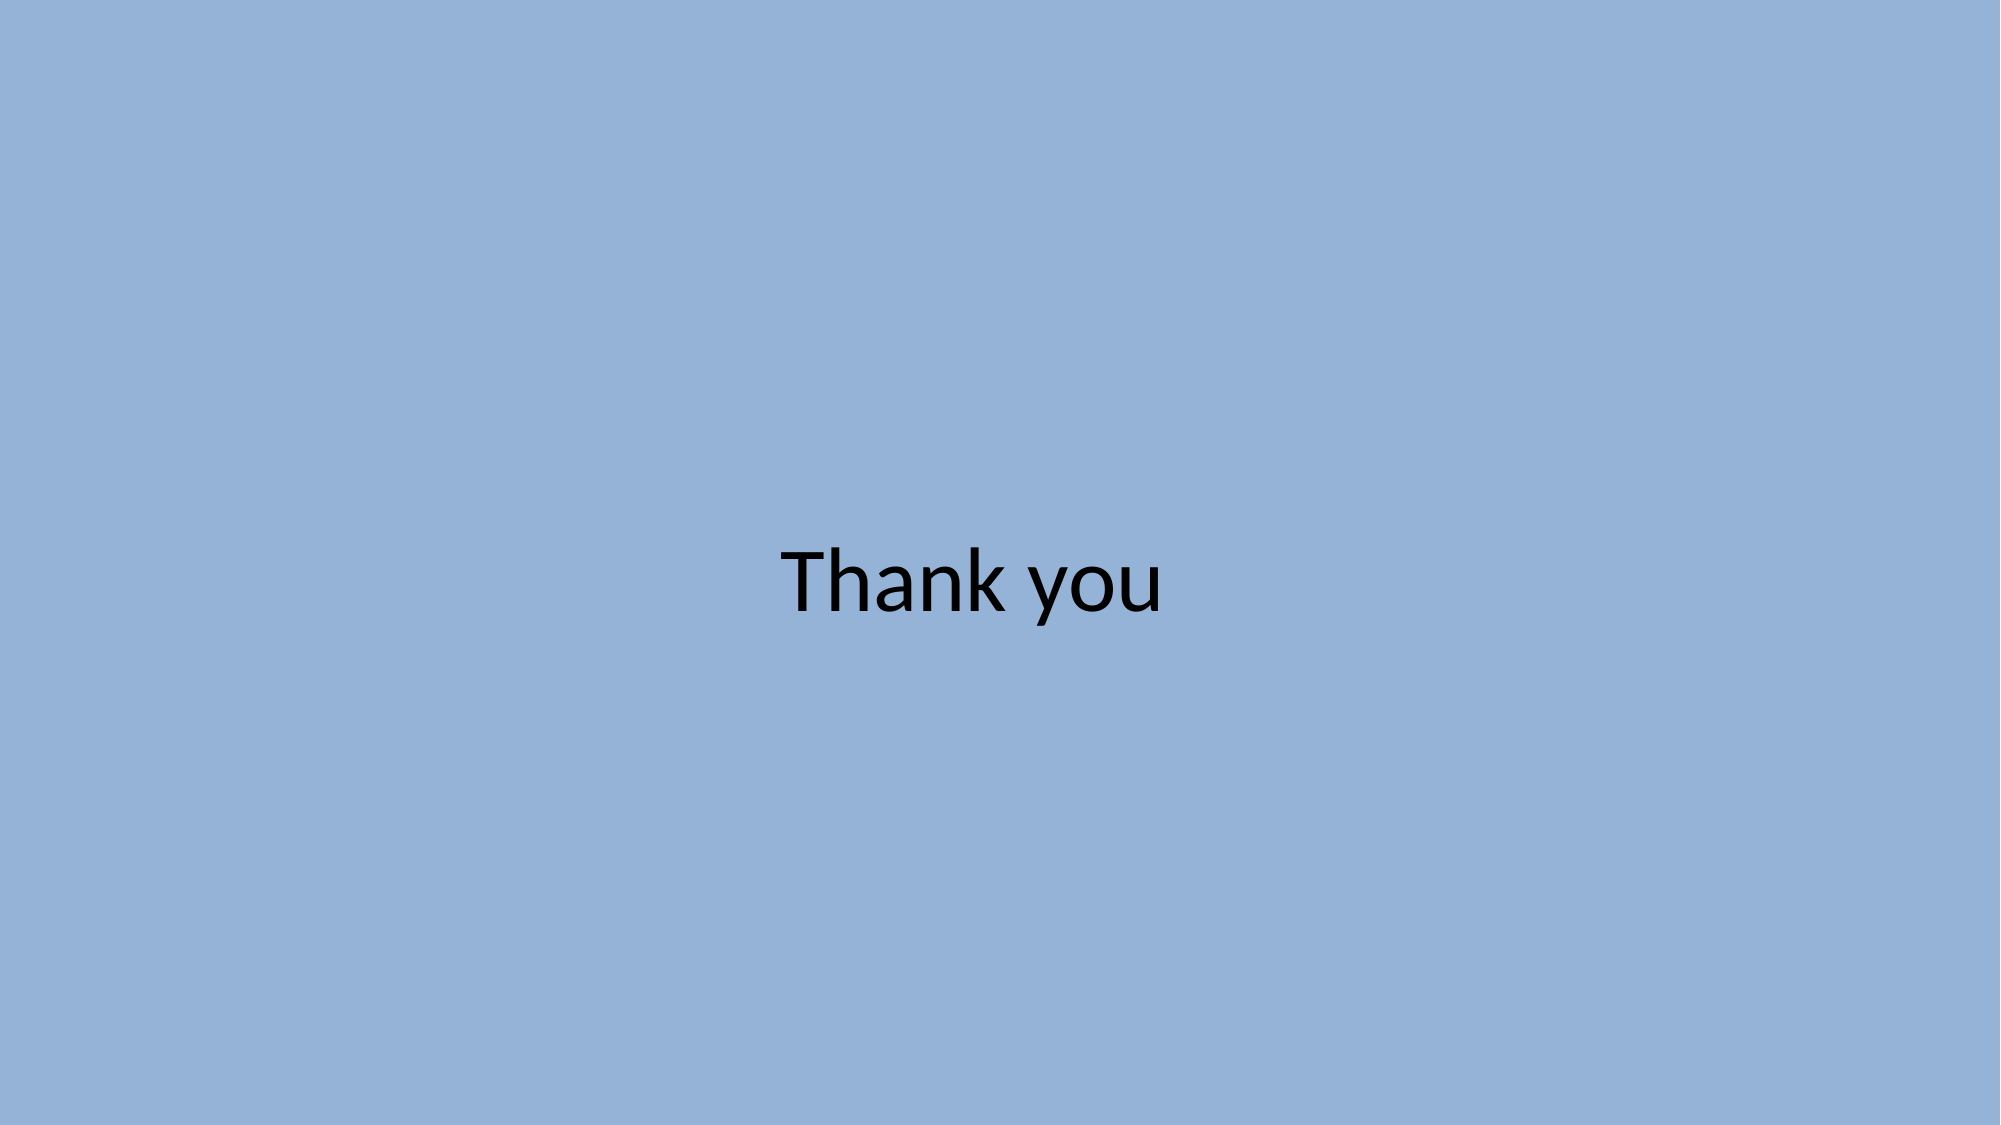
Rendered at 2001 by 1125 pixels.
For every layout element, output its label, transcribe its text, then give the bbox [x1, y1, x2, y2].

title Thank you [83, 480, 1884, 669]
